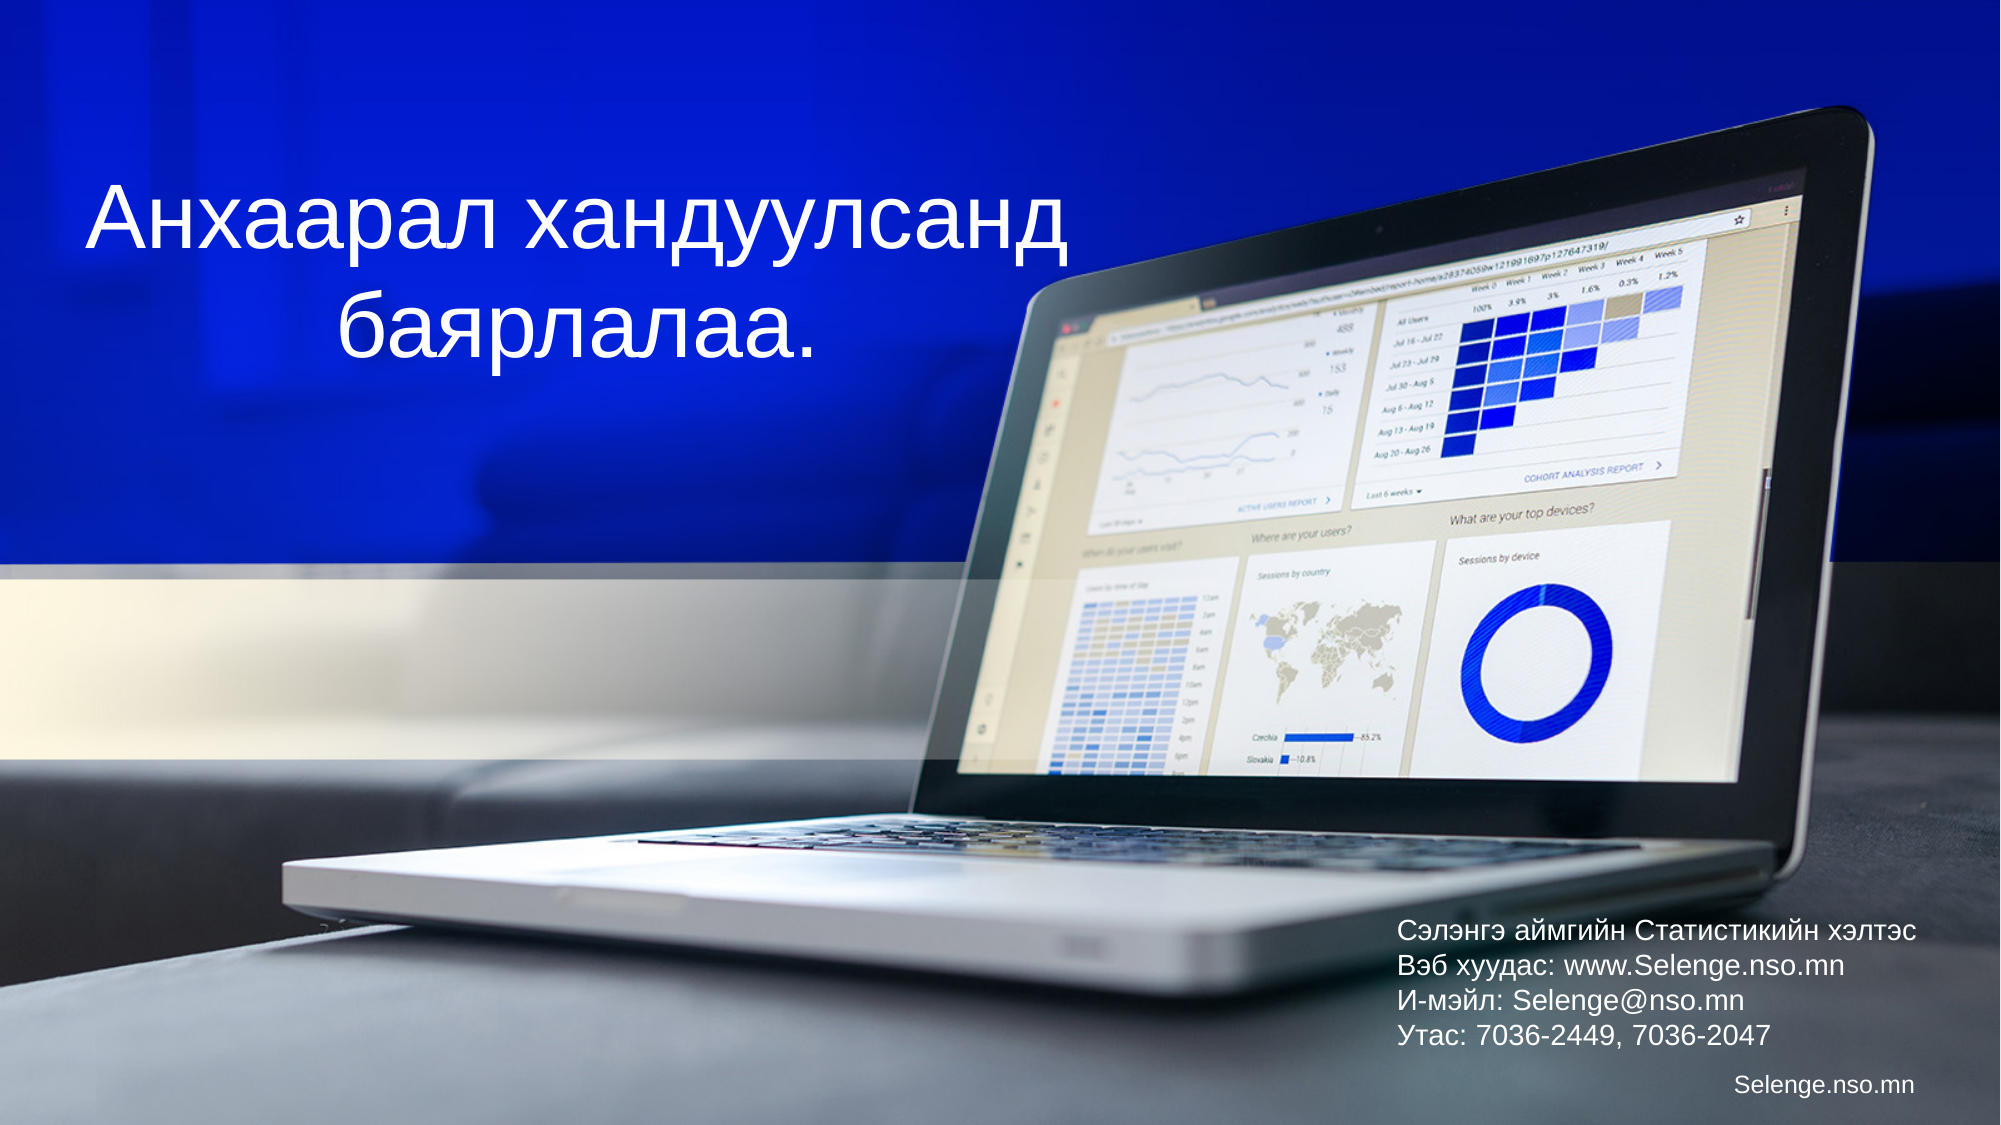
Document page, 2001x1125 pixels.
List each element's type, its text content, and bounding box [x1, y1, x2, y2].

text_box Selenge.nso.mn [1719, 1060, 2000, 1106]
picture [0, 0, 2001, 1125]
text_box Сэлэнгэ аймгийн Статистикийн хэлтэс Вэб хуудас: www.Selenge.nso.mn И-мэйл: Selenge@nso.mn Утас: 7036-2449, 7036-2047 [1382, 904, 1957, 1059]
text_box Анхаарал хандуулсанд баярлалаа. [0, 148, 1172, 384]
